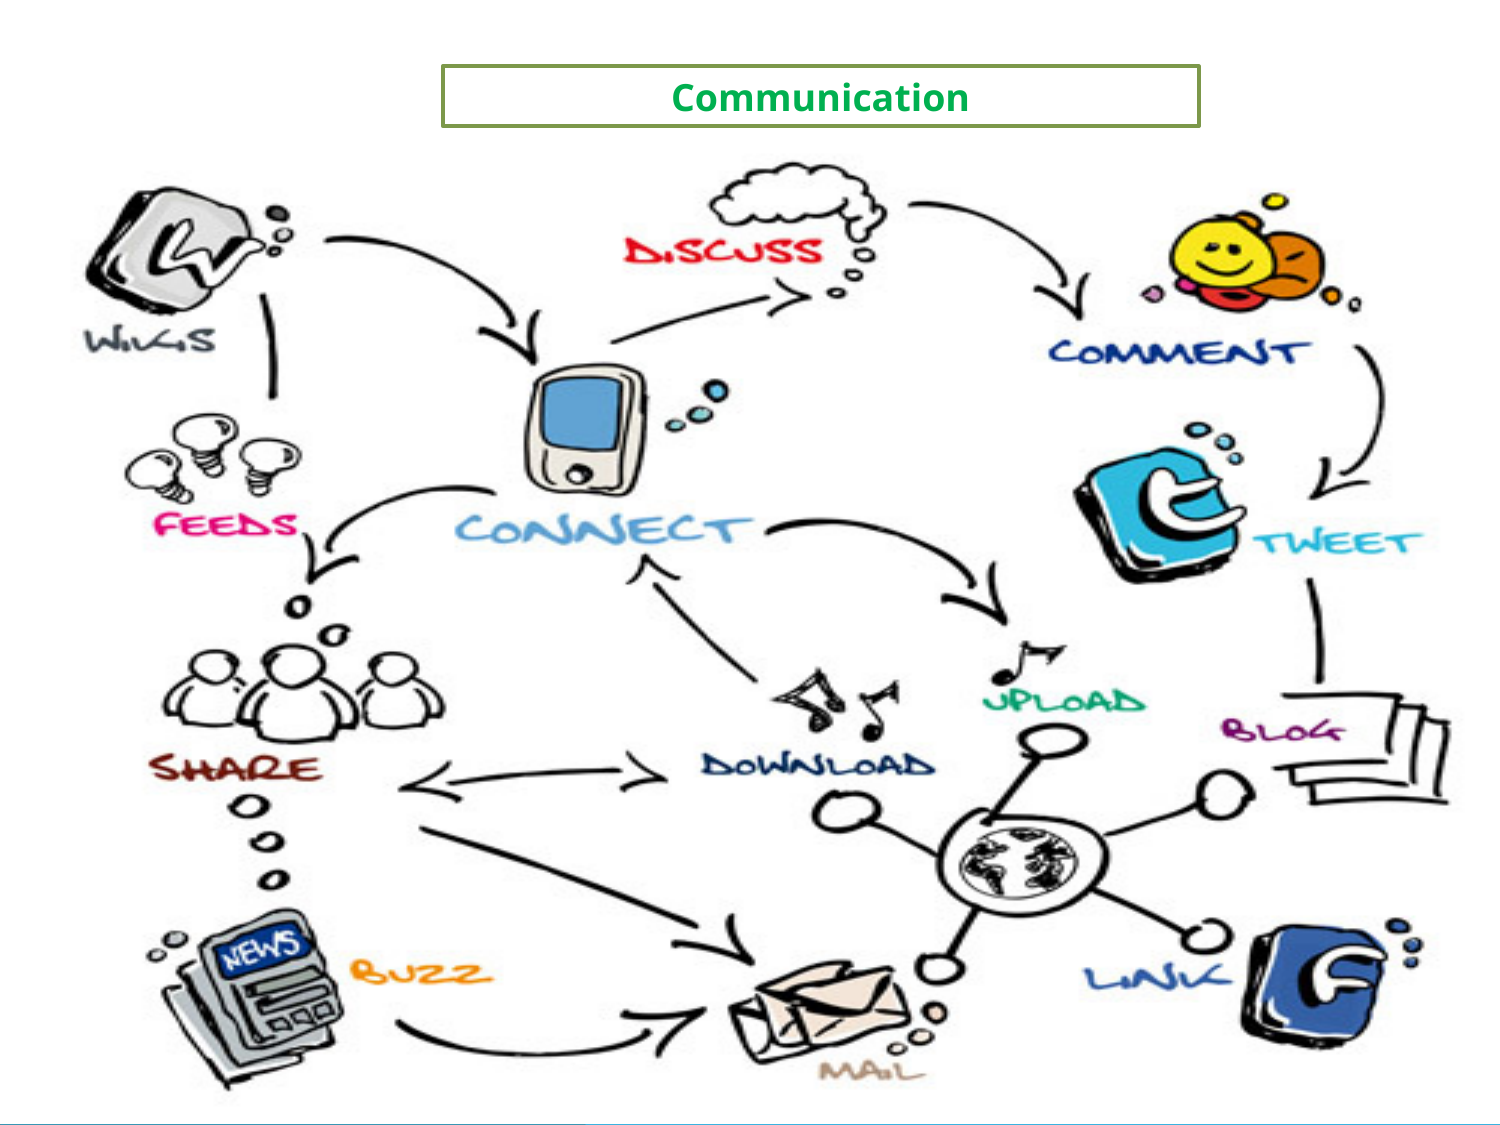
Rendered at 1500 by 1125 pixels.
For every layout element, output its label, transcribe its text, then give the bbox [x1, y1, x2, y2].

text_box Communication [441, 64, 1201, 128]
picture [0, 136, 1500, 1125]
